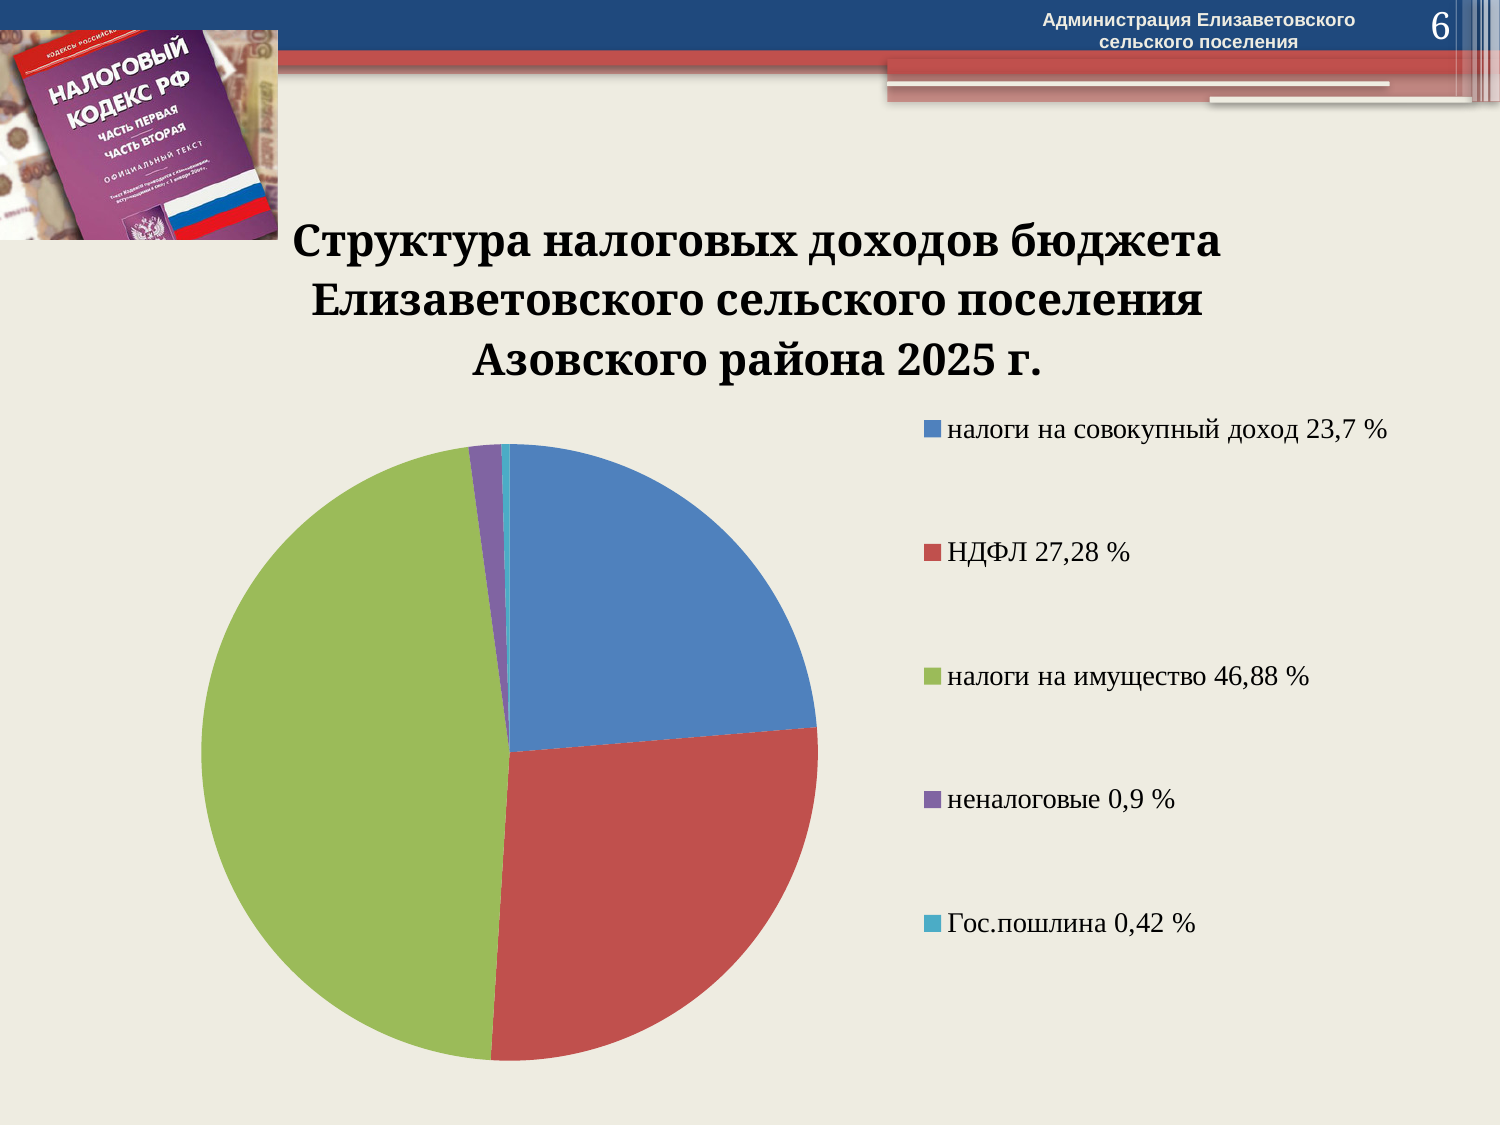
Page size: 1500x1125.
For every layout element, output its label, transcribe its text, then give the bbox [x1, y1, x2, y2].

text_box Администрация Елизаветовского сельского поселения [986, 0, 1412, 60]
slide_number 6 [1340, 0, 1466, 61]
picture [0, 30, 278, 240]
chart [88, 196, 1427, 1079]
